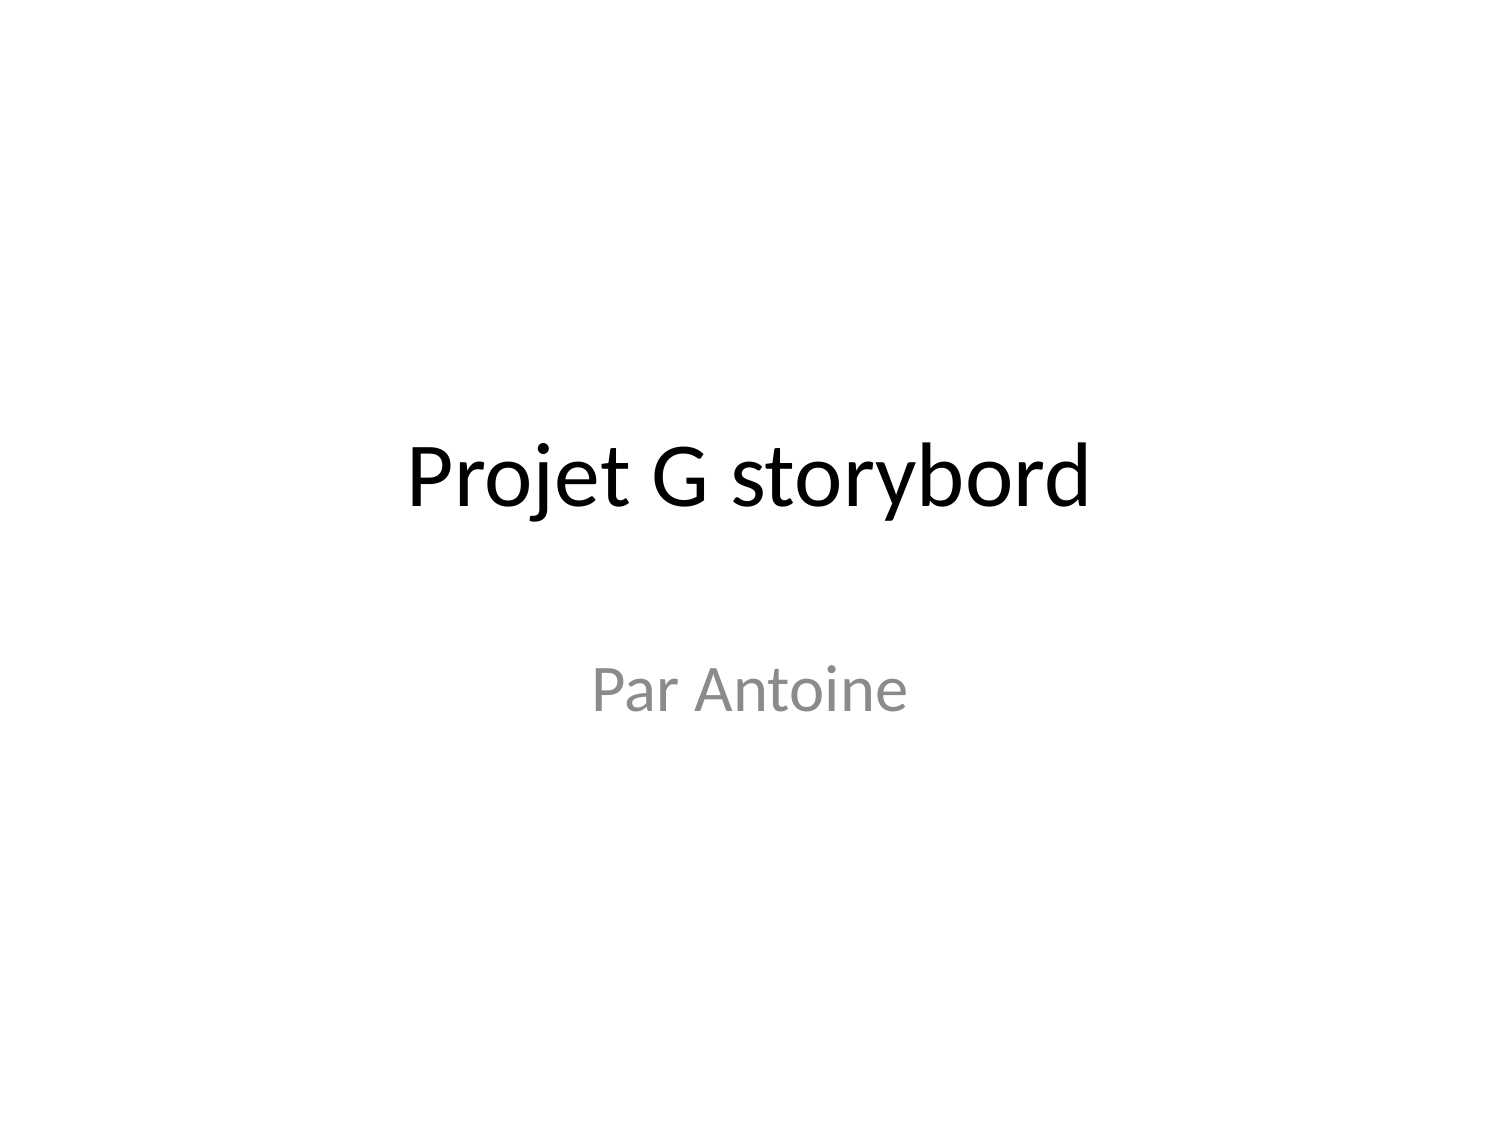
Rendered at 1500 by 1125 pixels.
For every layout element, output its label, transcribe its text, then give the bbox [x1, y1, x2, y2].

title Projet G storybord [112, 349, 1388, 591]
subtitle Par Antoine [225, 637, 1275, 925]
